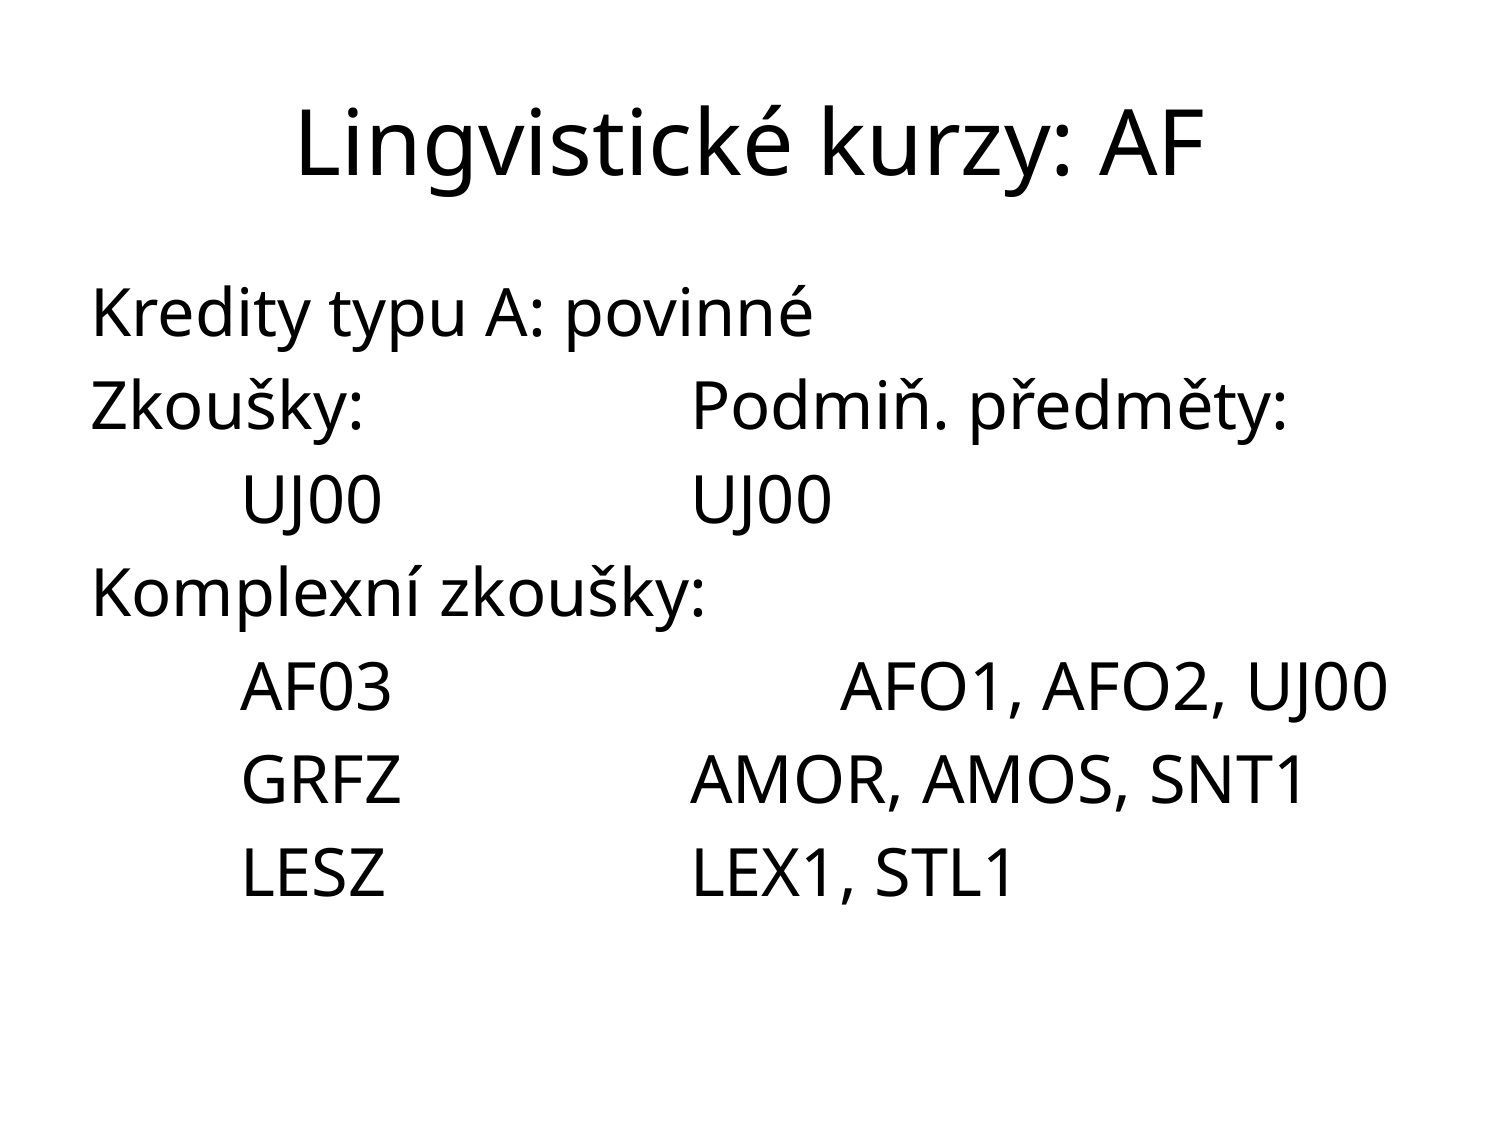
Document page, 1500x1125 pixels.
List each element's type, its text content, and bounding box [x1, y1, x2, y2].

title Lingvistické kurzy: AF [75, 45, 1425, 233]
list Kredity typu A: povinné Zkoušky: Podmiň. předměty: UJ00 UJ00 Komplexní zkoušky: AF03 AFO1, AFO2, UJ00 GRFZ AMOR, AMOS, SNT1 LESZ LEX1, STL1 [75, 262, 1425, 1005]
